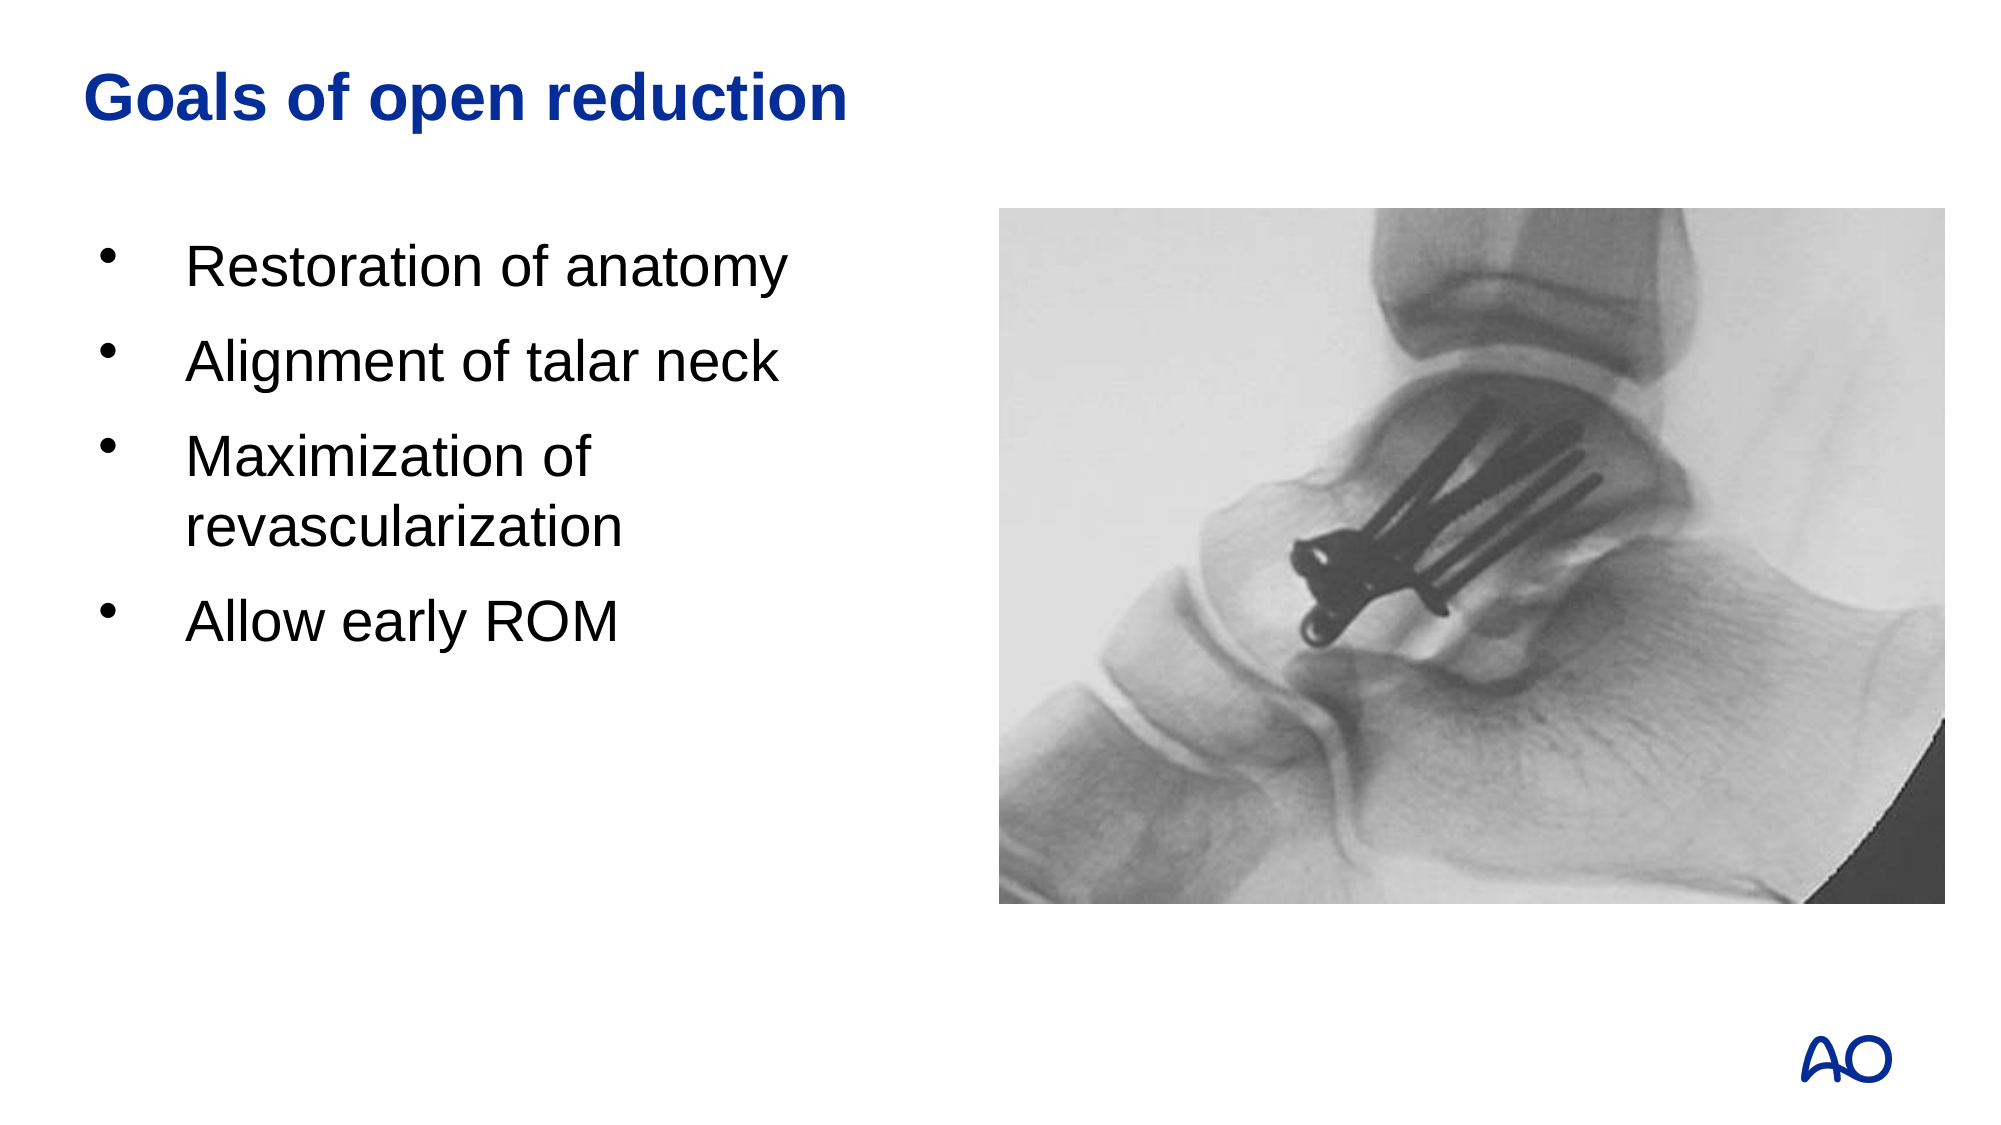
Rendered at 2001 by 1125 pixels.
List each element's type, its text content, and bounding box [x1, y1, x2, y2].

picture [1801, 1035, 1892, 1083]
list Restoration of anatomy Alignment of talar neck Maximization of revascularization Allow early ROM [83, 220, 1000, 988]
title Goals of open reduction [83, 62, 1894, 213]
picture [999, 207, 1946, 904]
